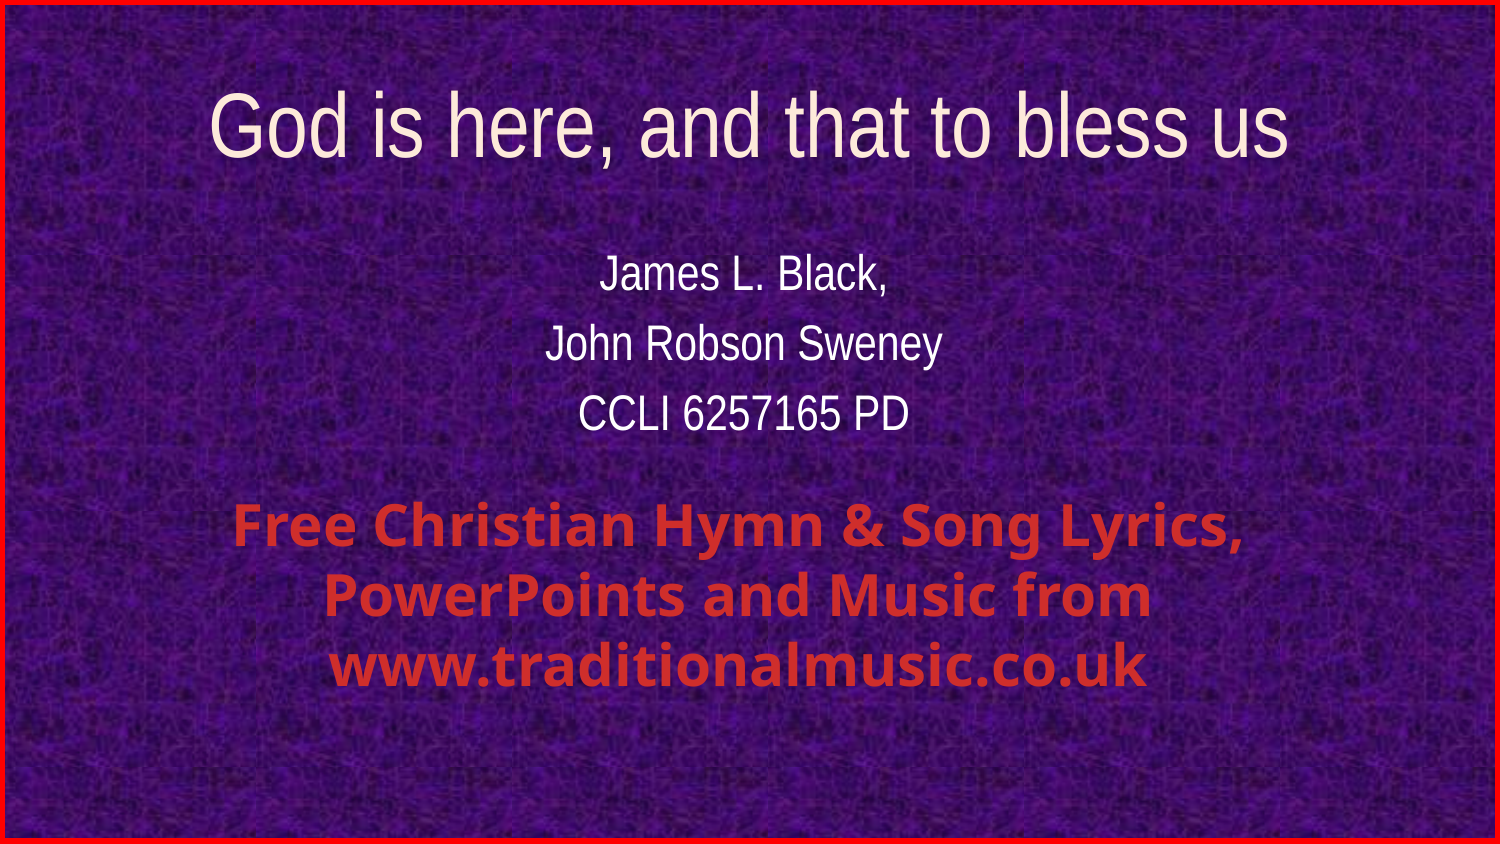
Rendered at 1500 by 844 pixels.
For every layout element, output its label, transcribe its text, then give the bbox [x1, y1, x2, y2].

title God is here, and that to bless us [41, 43, 1459, 198]
picture [5, 5, 1495, 838]
subtitle James L. Black, John Robson Sweney CCLI 6257165 PD [41, 232, 1447, 458]
